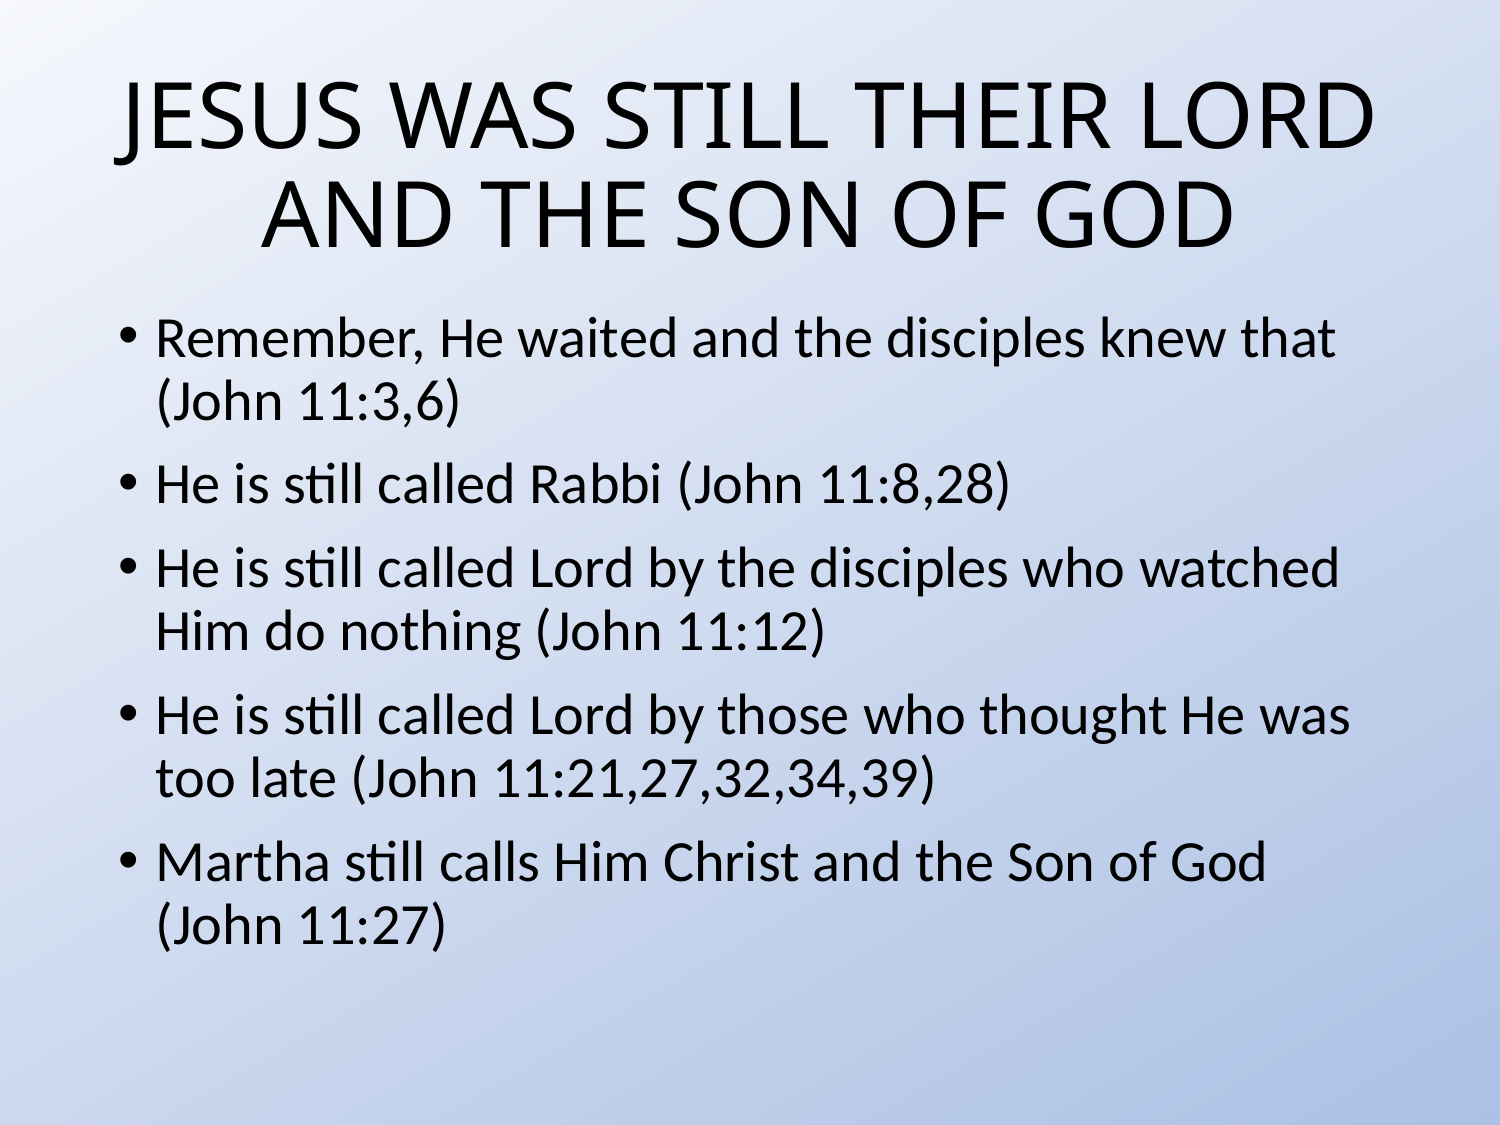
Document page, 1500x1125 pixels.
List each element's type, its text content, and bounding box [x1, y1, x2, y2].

list Remember, He waited and the disciples knew that (John 11:3,6) He is still called Rabbi (John 11:8,28) He is still called Lord by the disciples who watched Him do nothing (John 11:12) He is still called Lord by those who thought He was too late (John 11:21,27,32,34,39) Martha still calls Him Christ and the Son of God (John 11:27) [103, 299, 1397, 1014]
title JESUS WAS STILL THEIR LORD AND THE SON OF GOD [103, 59, 1397, 278]
